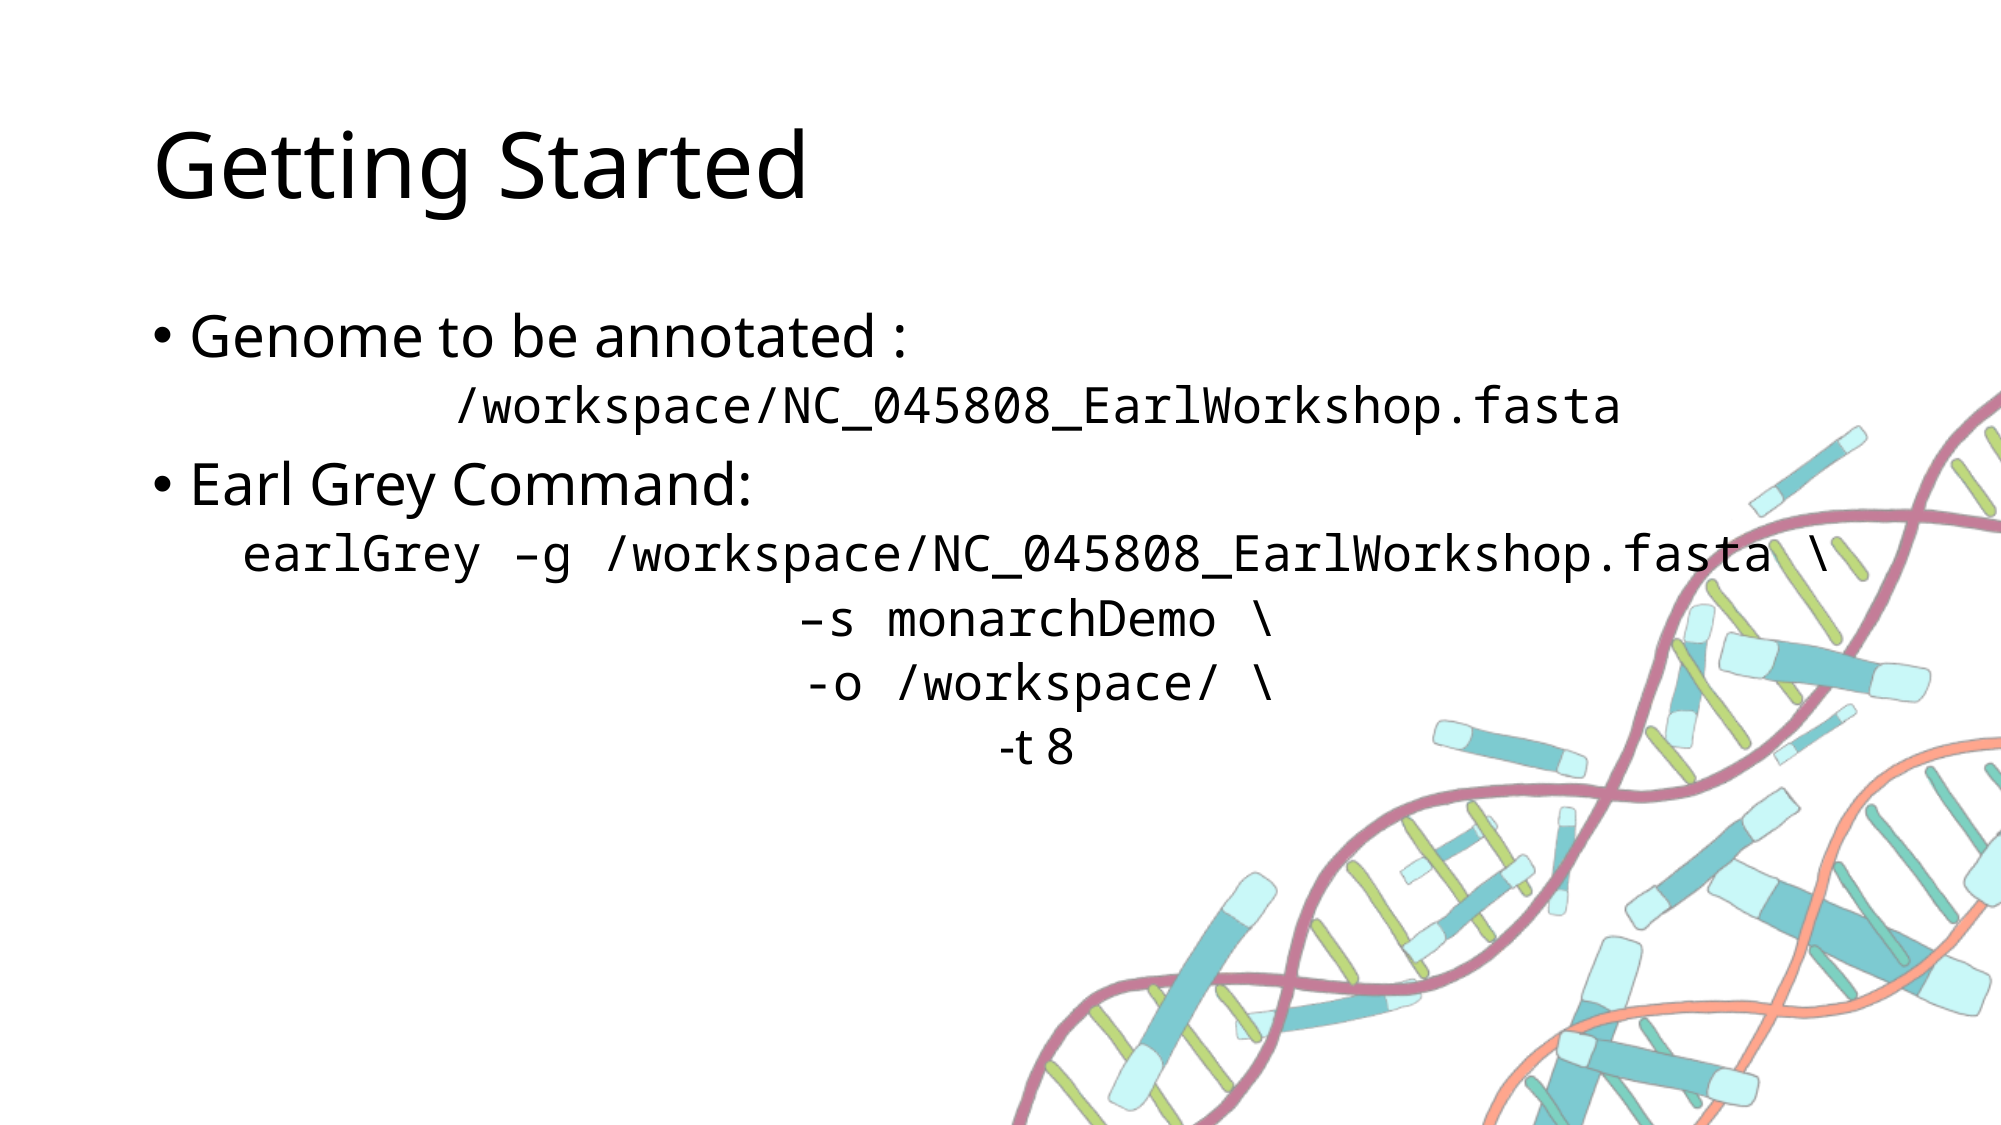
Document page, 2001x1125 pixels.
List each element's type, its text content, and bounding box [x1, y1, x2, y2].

title Getting Started [137, 59, 1863, 278]
list Genome to be annotated : /workspace/NC_045808_EarlWorkshop.fasta Earl Grey Command: earlGrey –g /workspace/NC_045808_EarlWorkshop.fasta \ –s monarchDemo \ -o /workspace/ \ -t 8 [137, 299, 1863, 1014]
